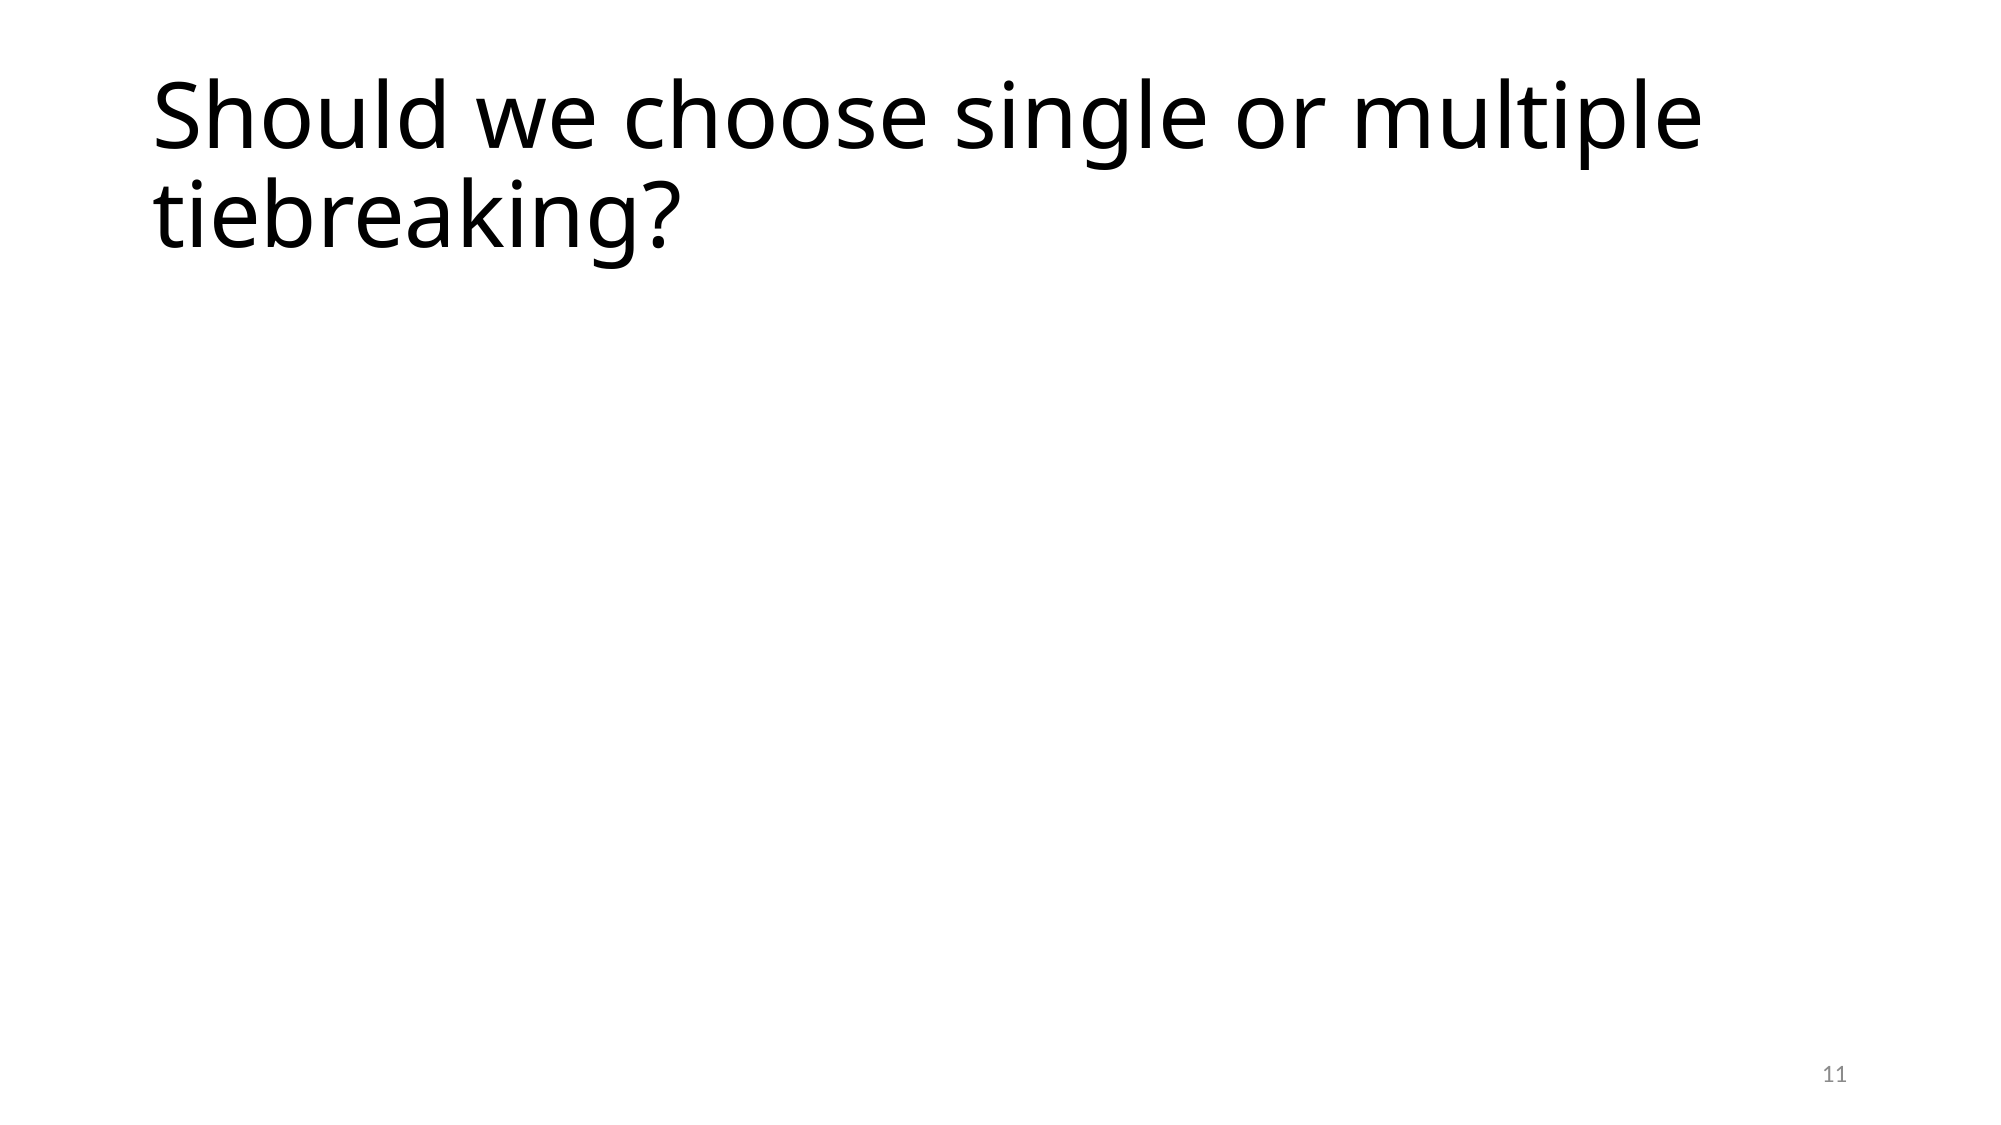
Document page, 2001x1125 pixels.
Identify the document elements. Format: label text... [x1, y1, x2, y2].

title Should we choose single or multiple tiebreaking? [137, 59, 2000, 278]
slide_number 10 [1412, 1042, 1863, 1103]
